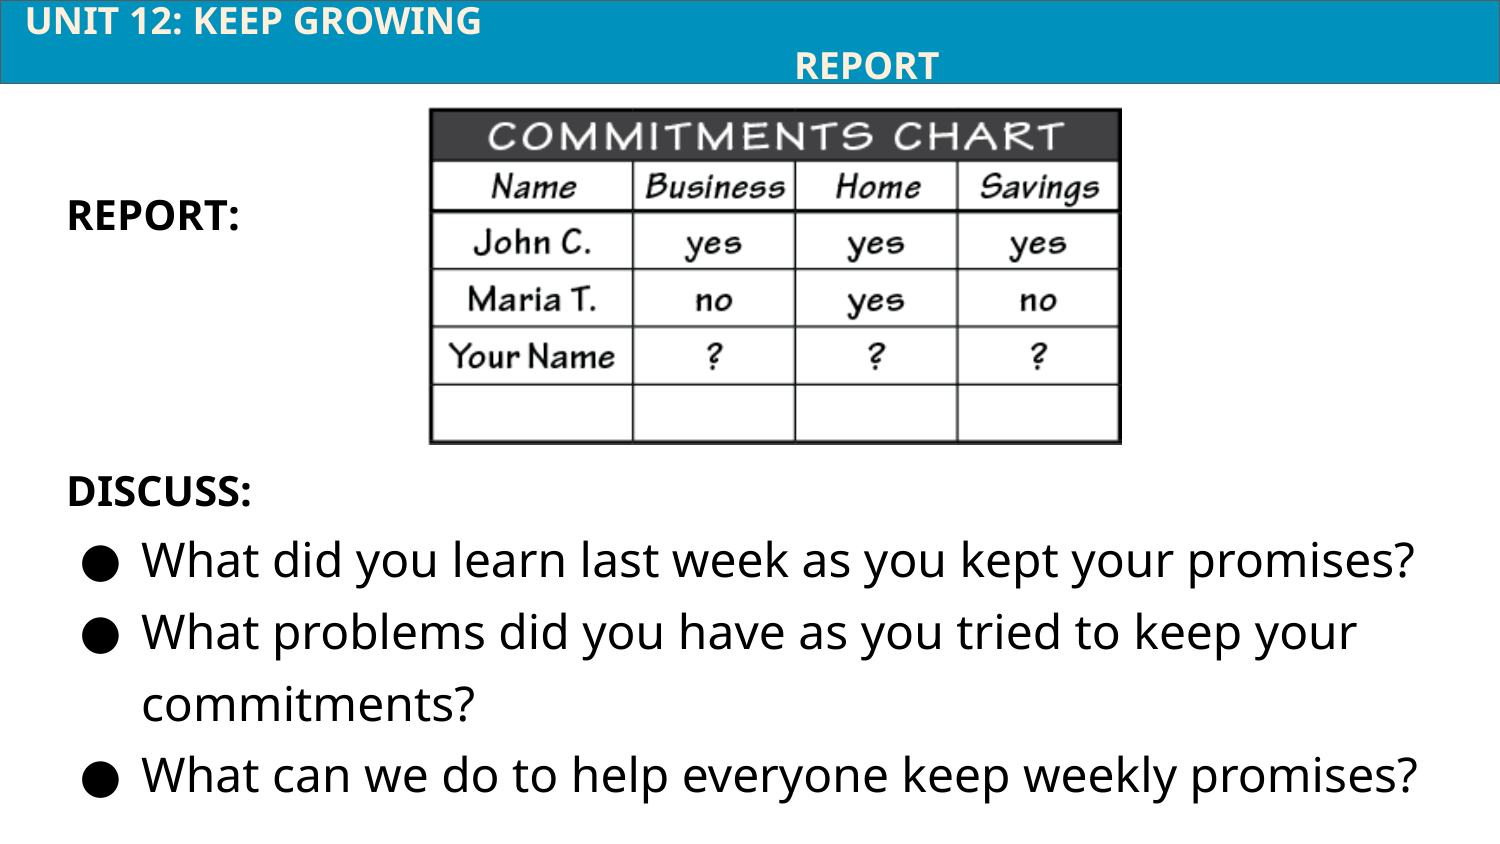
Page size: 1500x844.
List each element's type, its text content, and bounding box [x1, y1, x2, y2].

picture [428, 107, 1122, 445]
text_box DISCUSS: What did you learn last week as you kept your promises? What problems did you have as you tried to keep your commitments? What can we do to help everyone keep weekly promises? [50, 437, 1482, 818]
list REPORT: [51, 189, 271, 253]
text_box UNIT 12: KEEP GROWING REPORT [0, 0, 1500, 84]
